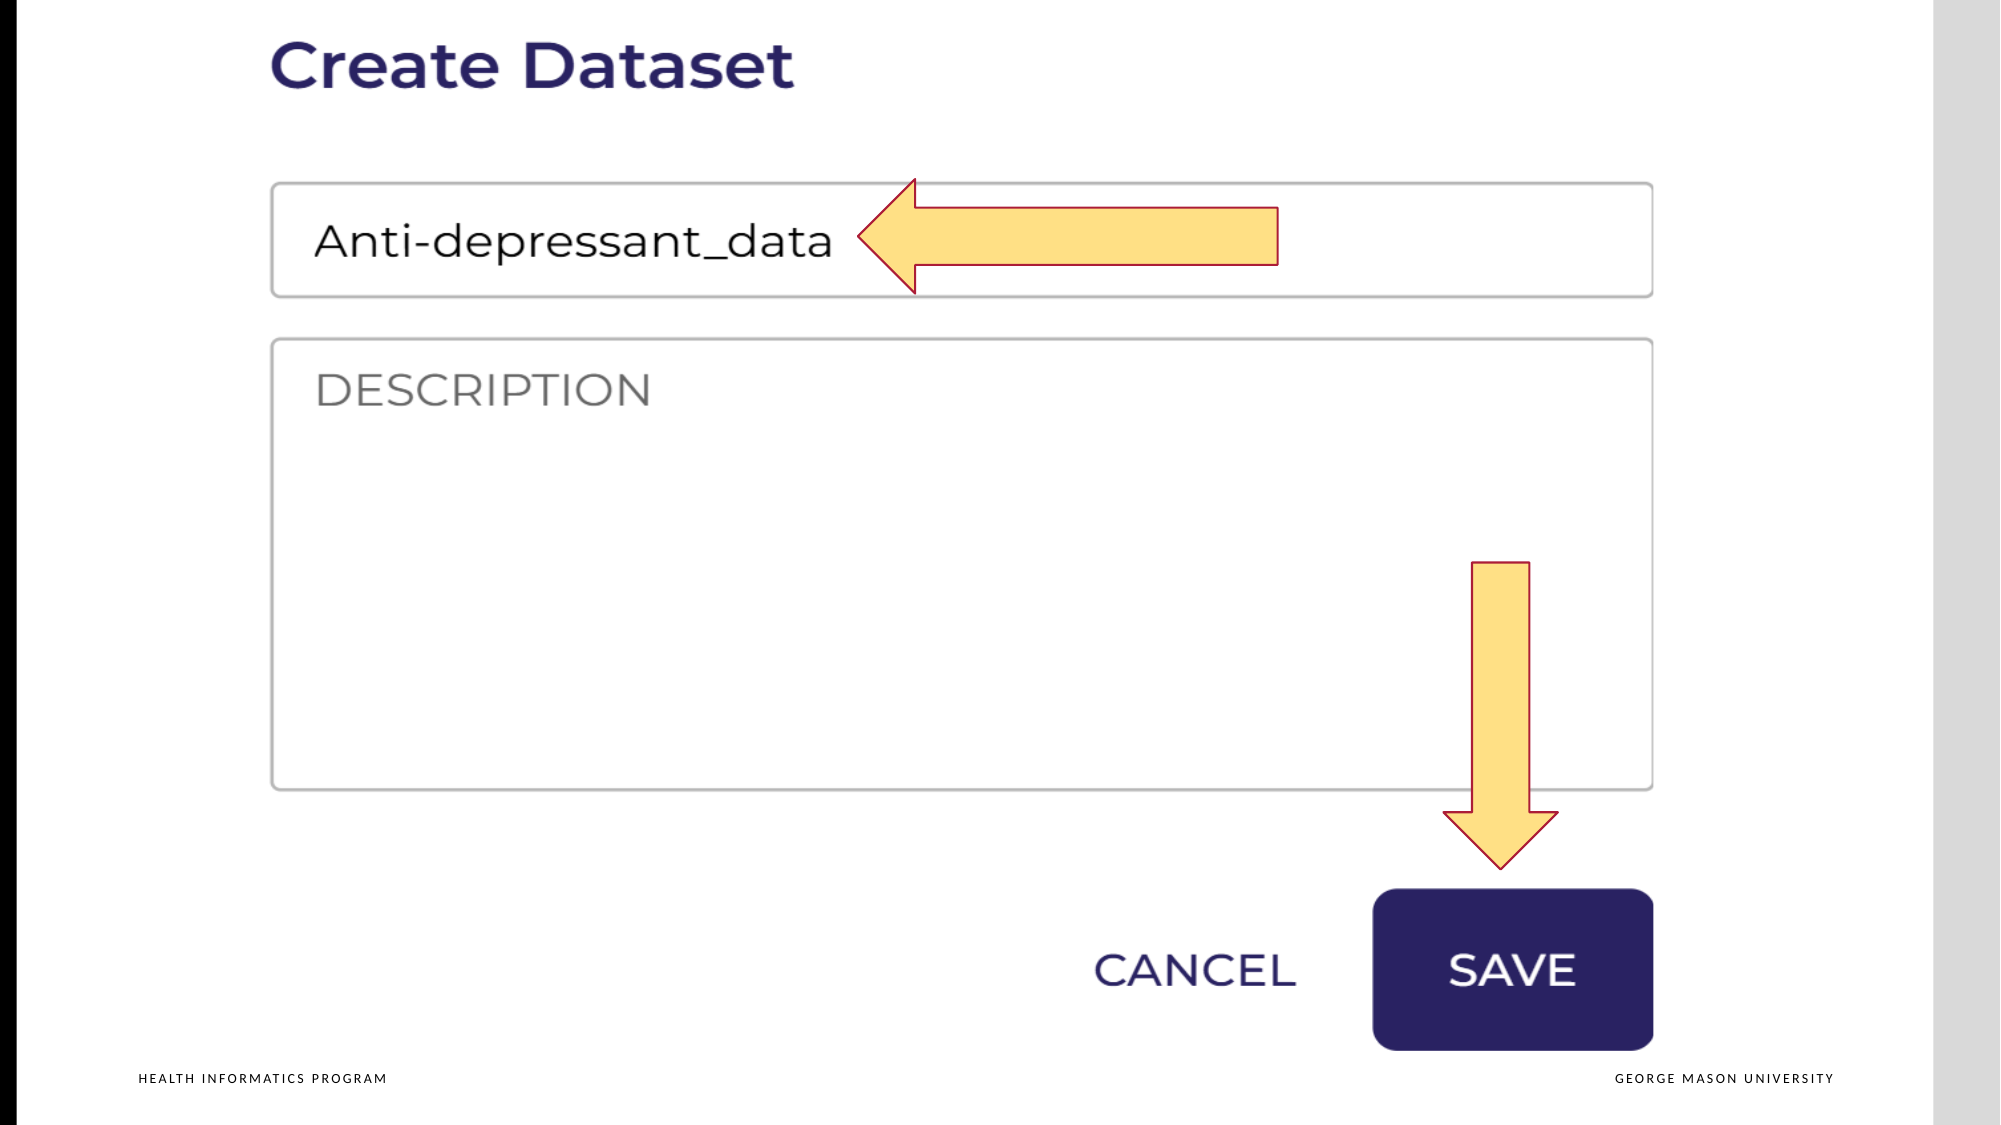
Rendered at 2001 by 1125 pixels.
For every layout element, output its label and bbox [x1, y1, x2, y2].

picture [265, 22, 1654, 1062]
